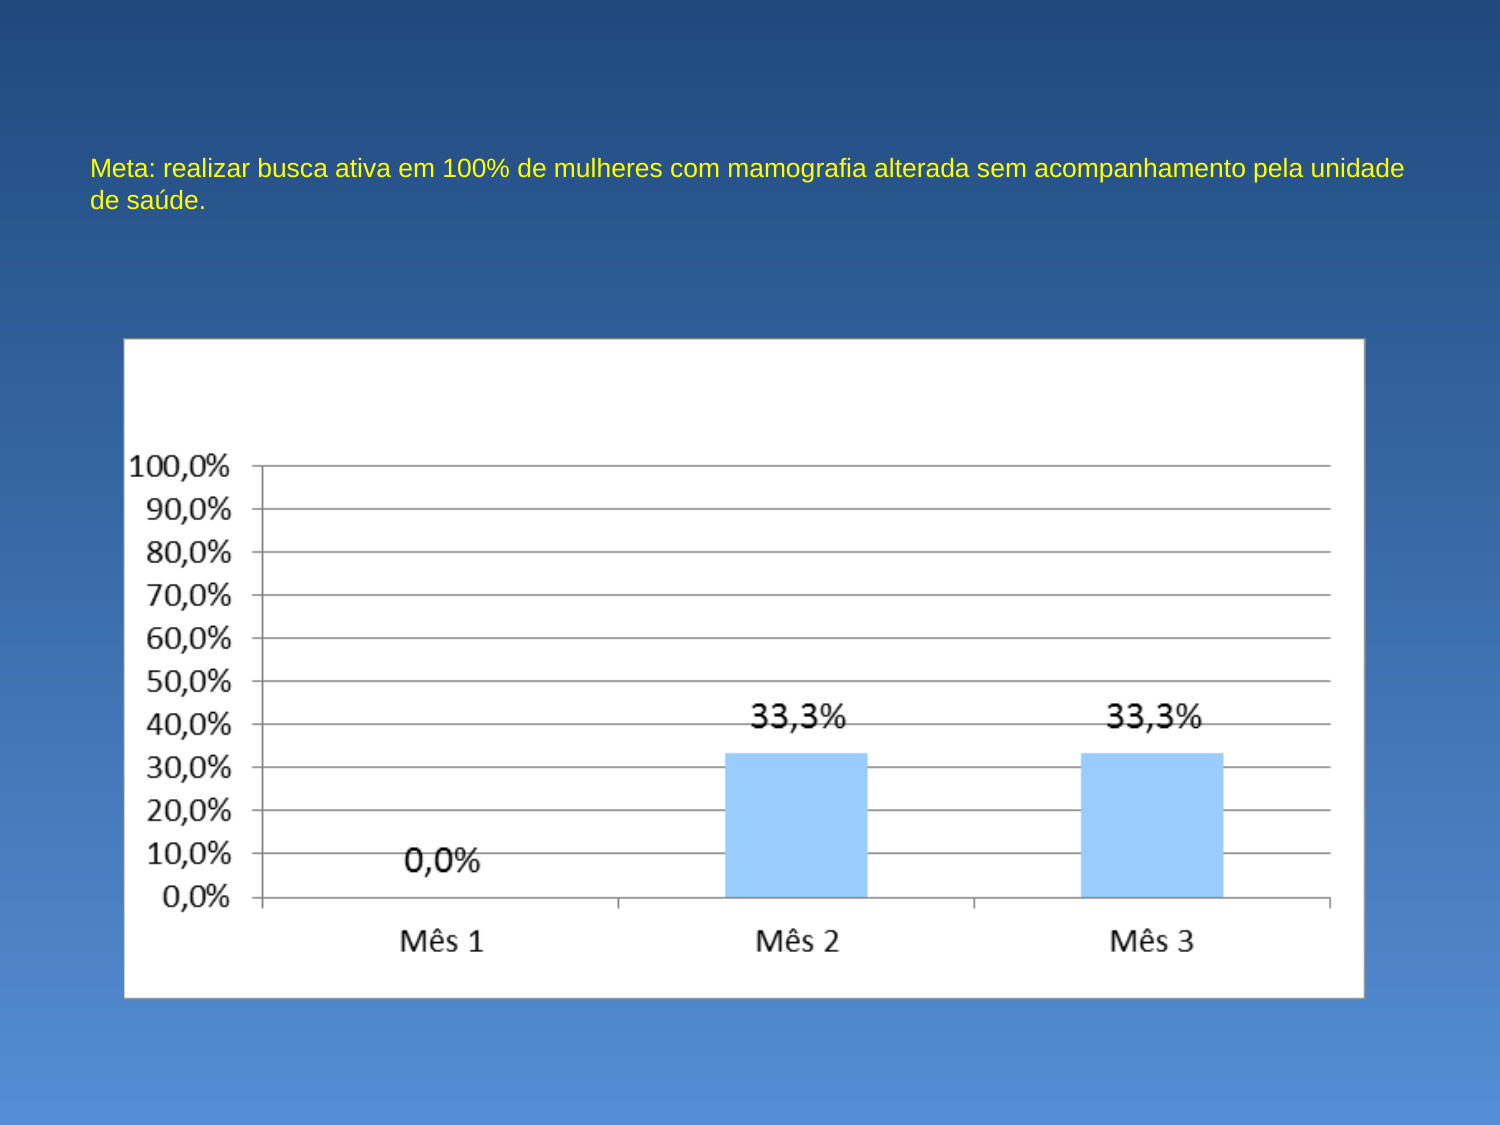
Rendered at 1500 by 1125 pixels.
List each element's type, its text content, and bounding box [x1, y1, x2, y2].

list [123, 337, 1366, 1000]
title Meta: realizar busca ativa em 100% de mulheres com mamografia alterada sem acompanhamento pela unidade de saúde. [75, 115, 1425, 303]
